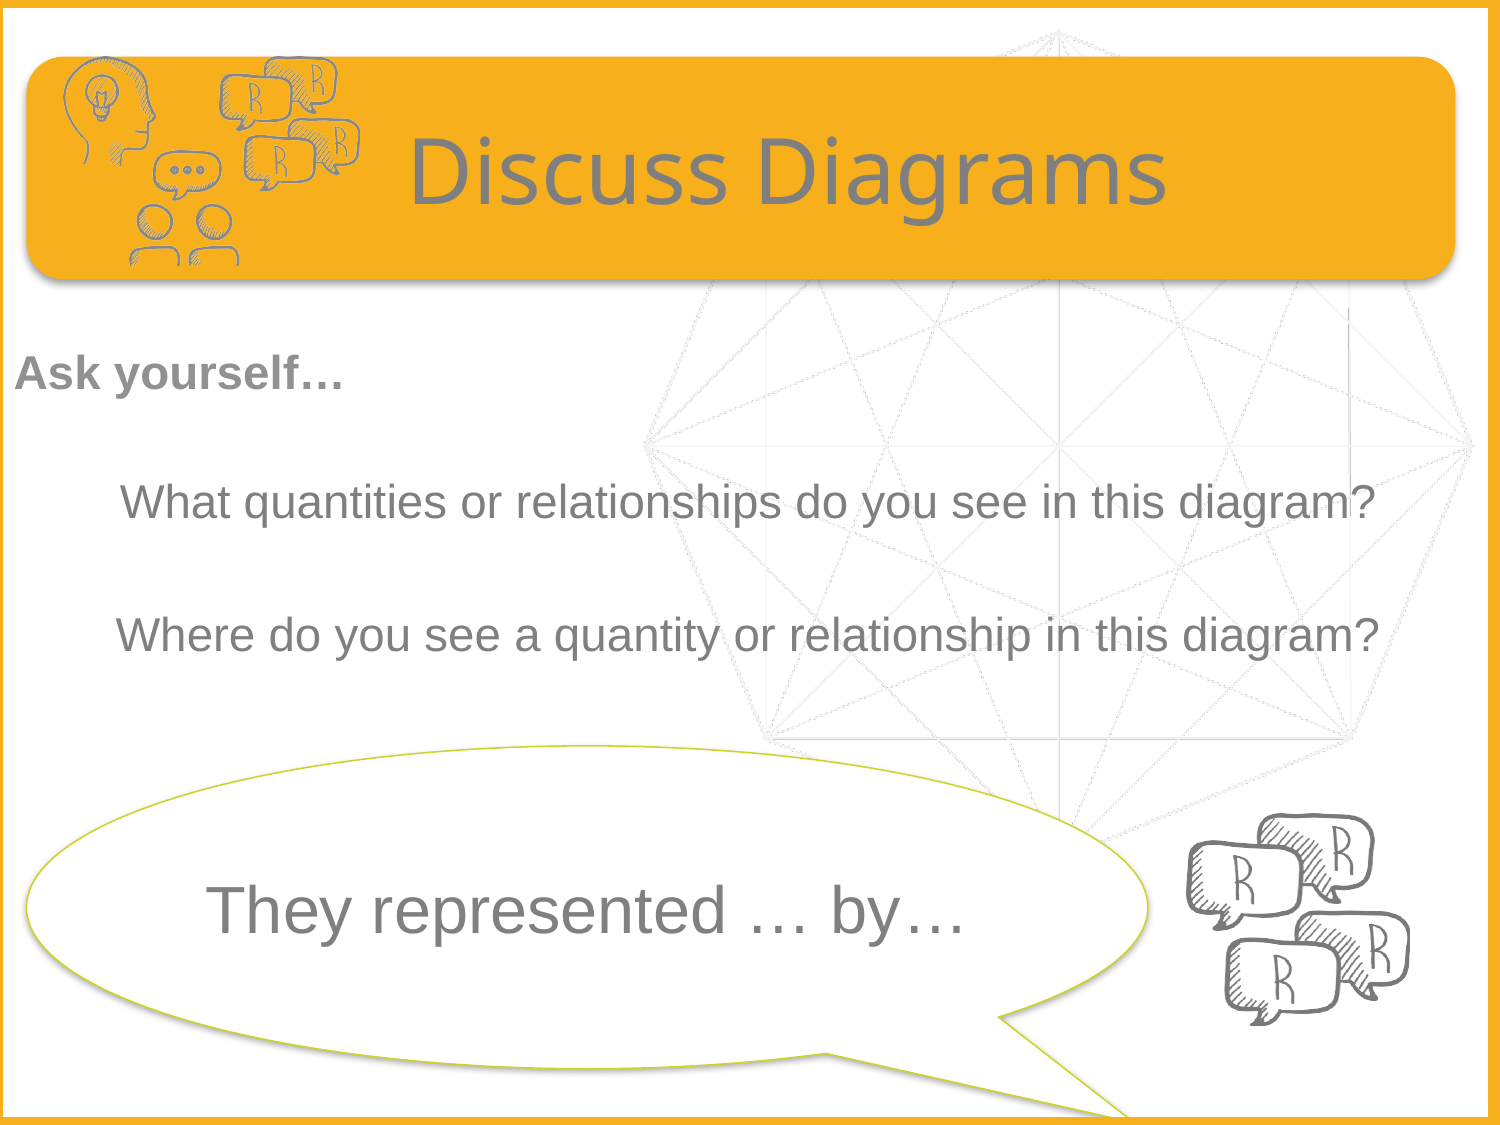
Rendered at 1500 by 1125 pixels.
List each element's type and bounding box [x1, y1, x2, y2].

text_box [0, 0, 1498, 1125]
picture [1186, 812, 1410, 1026]
picture [63, 56, 360, 267]
